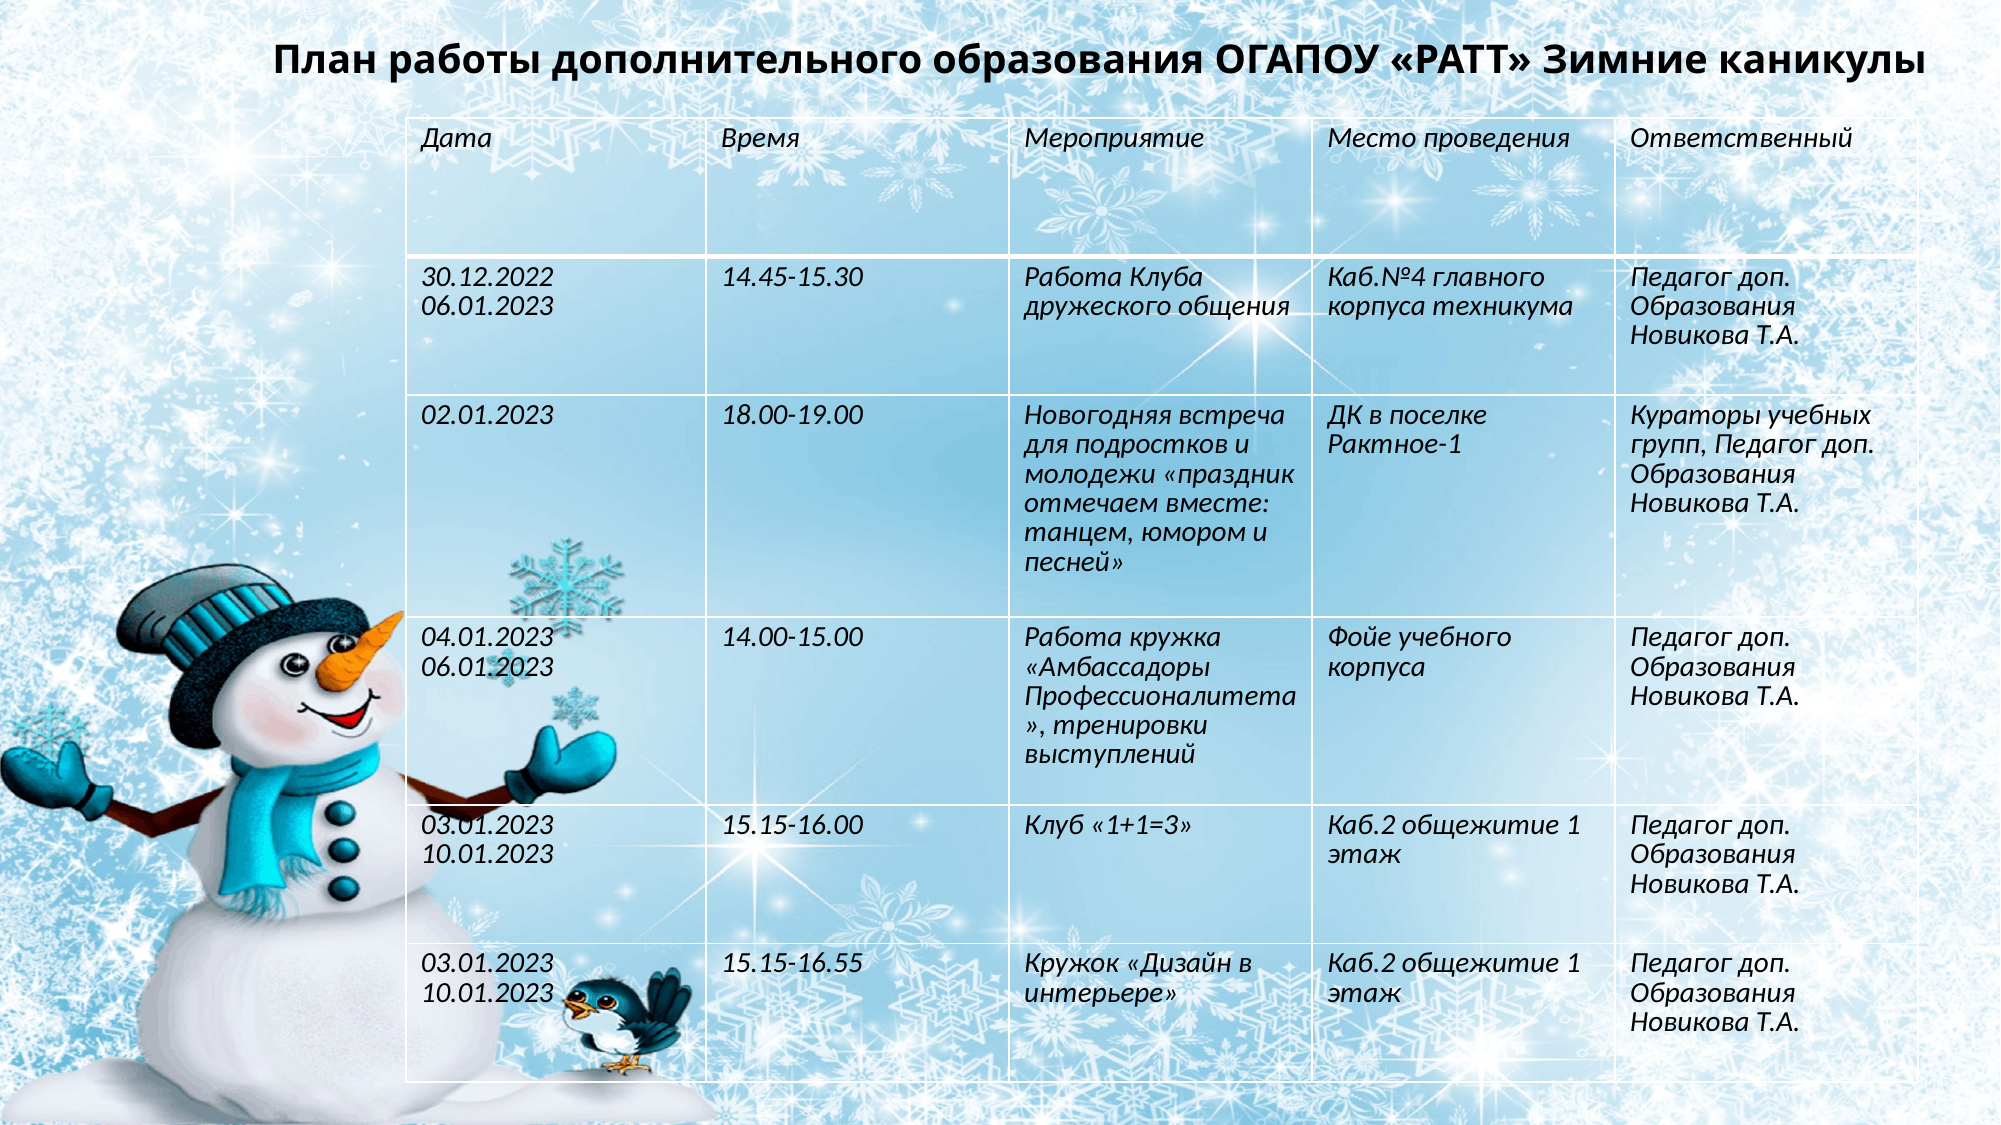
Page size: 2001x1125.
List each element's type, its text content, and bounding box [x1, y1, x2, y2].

table_cell 03.01.2023 10.01.2023 [407, 944, 705, 1081]
table_header Время [707, 119, 1008, 254]
table_cell 30.12.2022 06.01.2023 [407, 259, 705, 394]
table_cell 18.00-19.00 [707, 396, 1008, 616]
table_cell Педагог доп. Образования Новикова Т.А. [1616, 618, 1917, 804]
title План работы дополнительного образования ОГАПОУ «РАТТ» Зимние каникулы [249, 31, 1952, 90]
table_header Место проведения [1313, 119, 1614, 254]
table_cell Педагог доп. Образования Новикова Т.А. [1616, 944, 1917, 1081]
table_cell Каб.2 общежитие 1 этаж [1313, 806, 1614, 943]
table_cell 03.01.2023 10.01.2023 [407, 806, 705, 943]
table_cell 02.01.2023 [407, 396, 705, 616]
table_cell Клуб «1+1=3» [1010, 806, 1311, 943]
table_cell Новогодняя встреча для подростков и молодежи «праздник отмечаем вместе: танцем, юмором и песней» [1010, 396, 1311, 616]
table_cell 04.01.2023 06.01.2023 [407, 618, 705, 804]
table_cell Каб.2 общежитие 1 этаж [1313, 944, 1614, 1081]
table_cell Фойе учебного корпуса [1313, 618, 1614, 804]
table_cell 15.15-16.55 [707, 944, 1008, 1081]
table_cell 14.45-15.30 [707, 259, 1008, 394]
table_cell Педагог доп. Образования Новикова Т.А. [1616, 259, 1917, 394]
table_cell ДК в поселке Рактное-1 [1313, 396, 1614, 616]
table_cell Работа кружка «Амбассадоры Профессионалитета», тренировки выступлений [1010, 618, 1311, 804]
table_header Мероприятие [1010, 119, 1311, 254]
table_header Ответственный [1616, 119, 1917, 254]
table_cell Кружок «Дизайн в интерьере» [1010, 944, 1311, 1081]
picture [0, 0, 2001, 1125]
table_cell 14.00-15.00 [707, 618, 1008, 804]
table_cell Каб.№4 главного корпуса техникума [1313, 259, 1614, 394]
table_cell 15.15-16.00 [707, 806, 1008, 943]
table_cell Работа Клуба дружеского общения [1010, 259, 1311, 394]
table_header Дата [407, 119, 705, 254]
table_cell Кураторы учебных групп, Педагог доп. Образования Новикова Т.А. [1616, 396, 1917, 616]
table_cell Педагог доп. Образования Новикова Т.А. [1616, 806, 1917, 943]
